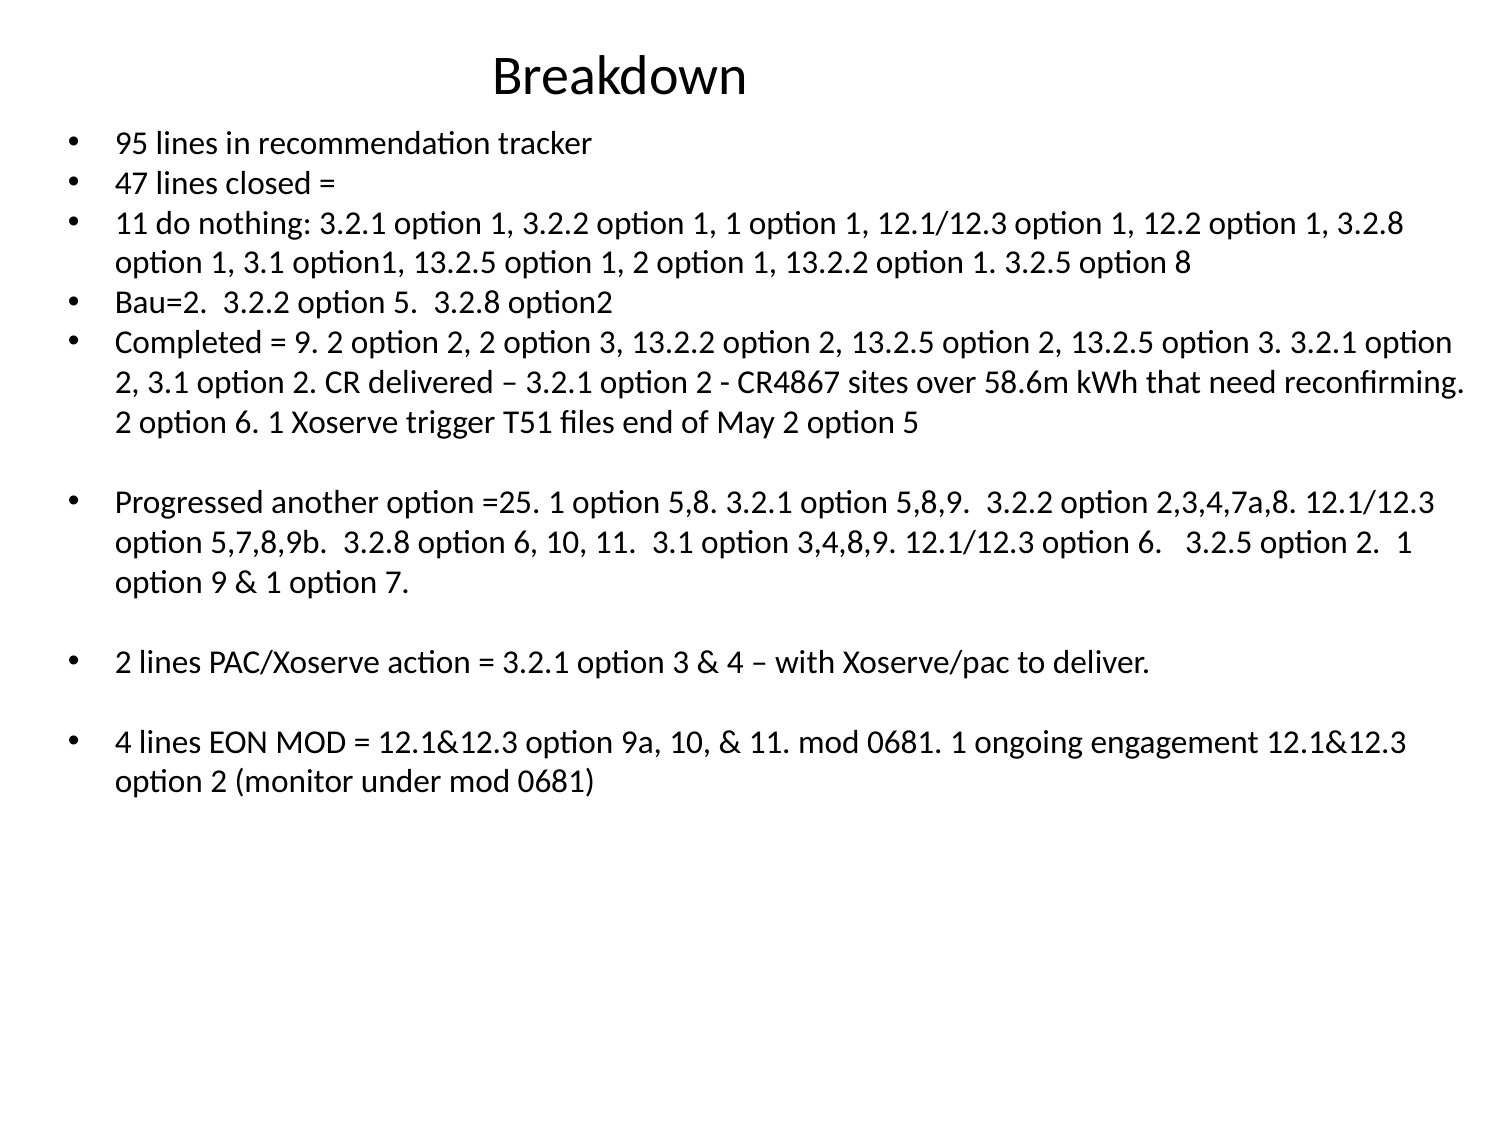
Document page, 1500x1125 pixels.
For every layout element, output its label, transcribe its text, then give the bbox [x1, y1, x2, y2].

title Breakdown [289, 30, 951, 113]
text_box 95 lines in recommendation tracker 47 lines closed = 11 do nothing: 3.2.1 option 1, 3.2.2 option 1, 1 option 1, 12.1/12.3 option 1, 12.2 option 1, 3.2.8 option 1, 3.1 option1, 13.2.5 option 1, 2 option 1, 13.2.2 option 1. 3.2.5 option 8 Bau=2. 3.2.2 option 5. 3.2.8 option2 Completed = 9. 2 option 2, 2 option 3, 13.2.2 option 2, 13.2.5 option 2, 13.2.5 option 3. 3.2.1 option 2, 3.1 option 2. CR delivered – 3.2.1 option 2 - CR4867 sites over 58.6m kWh that need reconfirming. 2 option 6. 1 Xoserve trigger T51 files end of May 2 option 5 Progressed another option =25. 1 option 5,8. 3.2.1 option 5,8,9. 3.2.2 option 2,3,4,7a,8. 12.1/12.3 option 5,7,8,9b. 3.2.8 option 6, 10, 11. 3.1 option 3,4,8,9. 12.1/12.3 option 6. 3.2.5 option 2. 1 option 9 & 1 option 7. 2 lines PAC/Xoserve action = 3.2.1 option 3 & 4 – with Xoserve/pac to deliver. 4 lines EON MOD = 12.1&12.3 option 9a, 10, & 11. mod 0681. 1 ongoing engagement 12.1&12.3 option 2 (monitor under mod 0681) [53, 113, 1500, 927]
